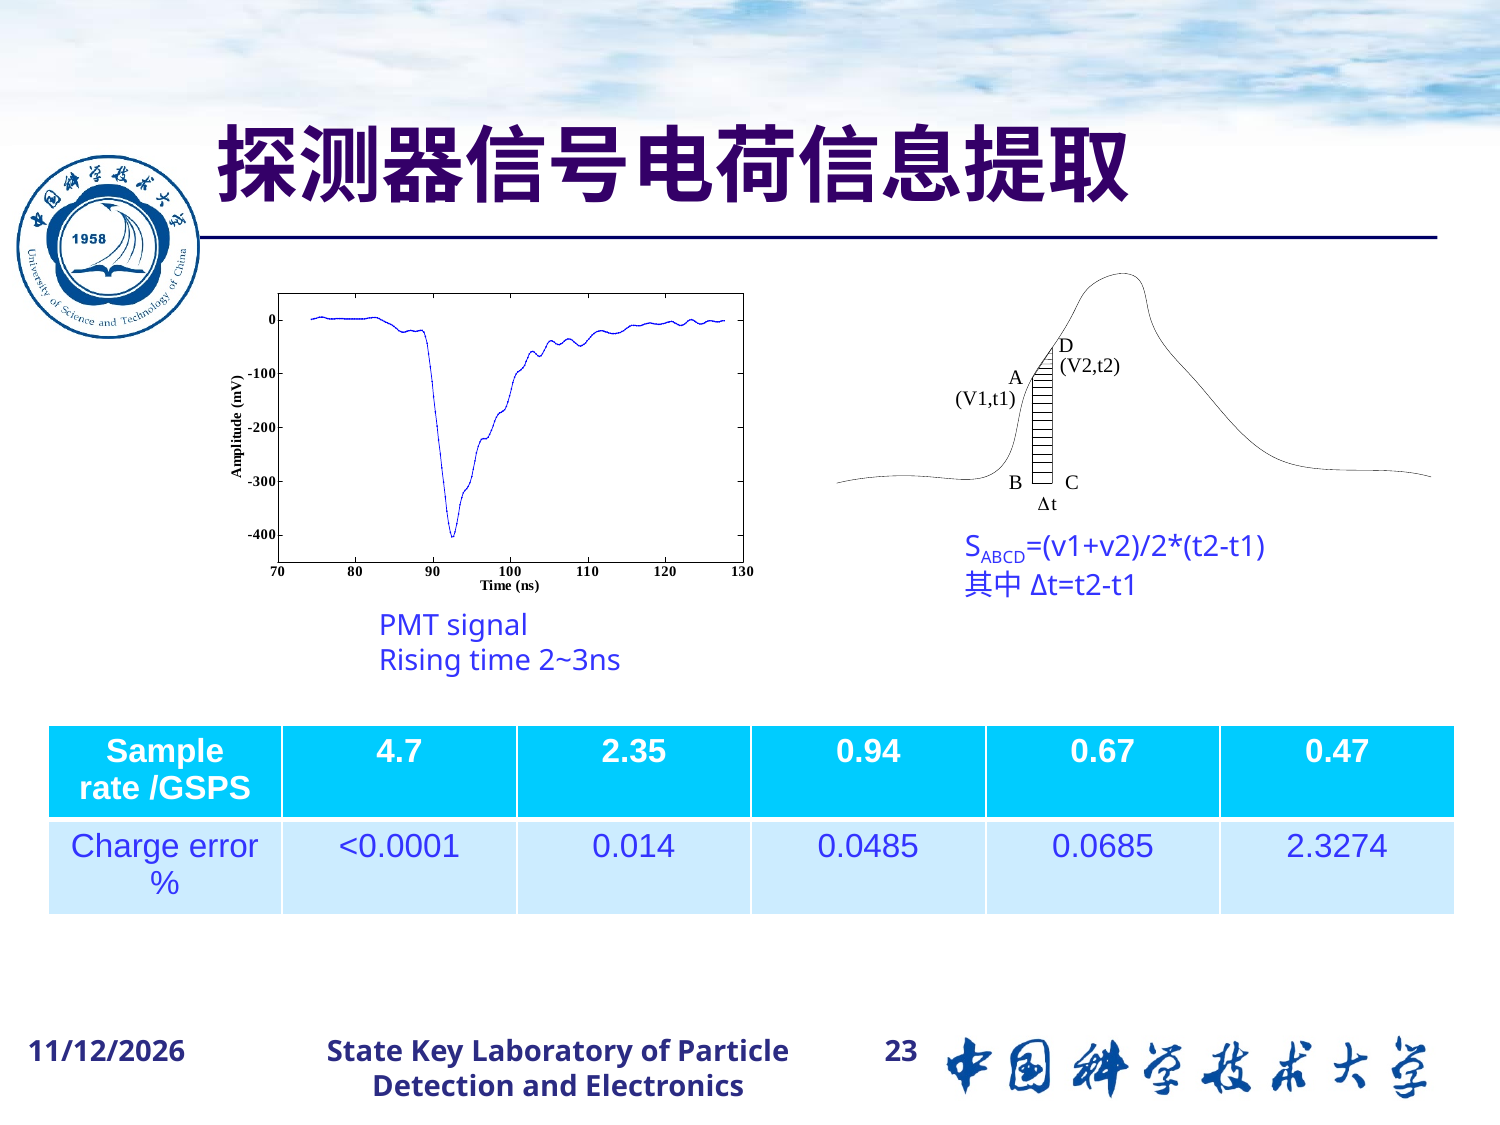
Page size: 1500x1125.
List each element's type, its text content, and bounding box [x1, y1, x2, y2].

footer State Key Laboratory of Particle Detection and Electronics [301, 1024, 816, 1101]
picture [934, 1024, 1438, 1101]
table_cell 0.014 [518, 822, 750, 914]
table_header 0.67 [987, 726, 1219, 817]
text_box PMT signal Rising time 2~3ns [363, 609, 636, 684]
table_header 0.94 [752, 726, 985, 817]
text_box SABCD=(v1+v2)/2*(t2-t1) 其中Δt=t2-t1 [950, 528, 1316, 609]
table_header 2.35 [518, 726, 750, 817]
title 探测器信号电荷信息提取 [200, 99, 1438, 225]
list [834, 270, 1433, 518]
table_cell 0.0485 [752, 822, 985, 914]
picture [0, 0, 1500, 339]
table_cell Charge error % [49, 822, 281, 914]
slide_number 23 [832, 1024, 934, 1101]
table_header Sample rate /GSPS [49, 726, 281, 817]
table_header 4.7 [283, 726, 516, 817]
table_cell 0.0685 [987, 822, 1219, 914]
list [202, 271, 799, 598]
table_header 0.47 [1221, 726, 1454, 817]
table_cell <0.0001 [283, 822, 516, 914]
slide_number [12, 1024, 285, 1100]
table_cell 2.3274 [1221, 822, 1454, 914]
